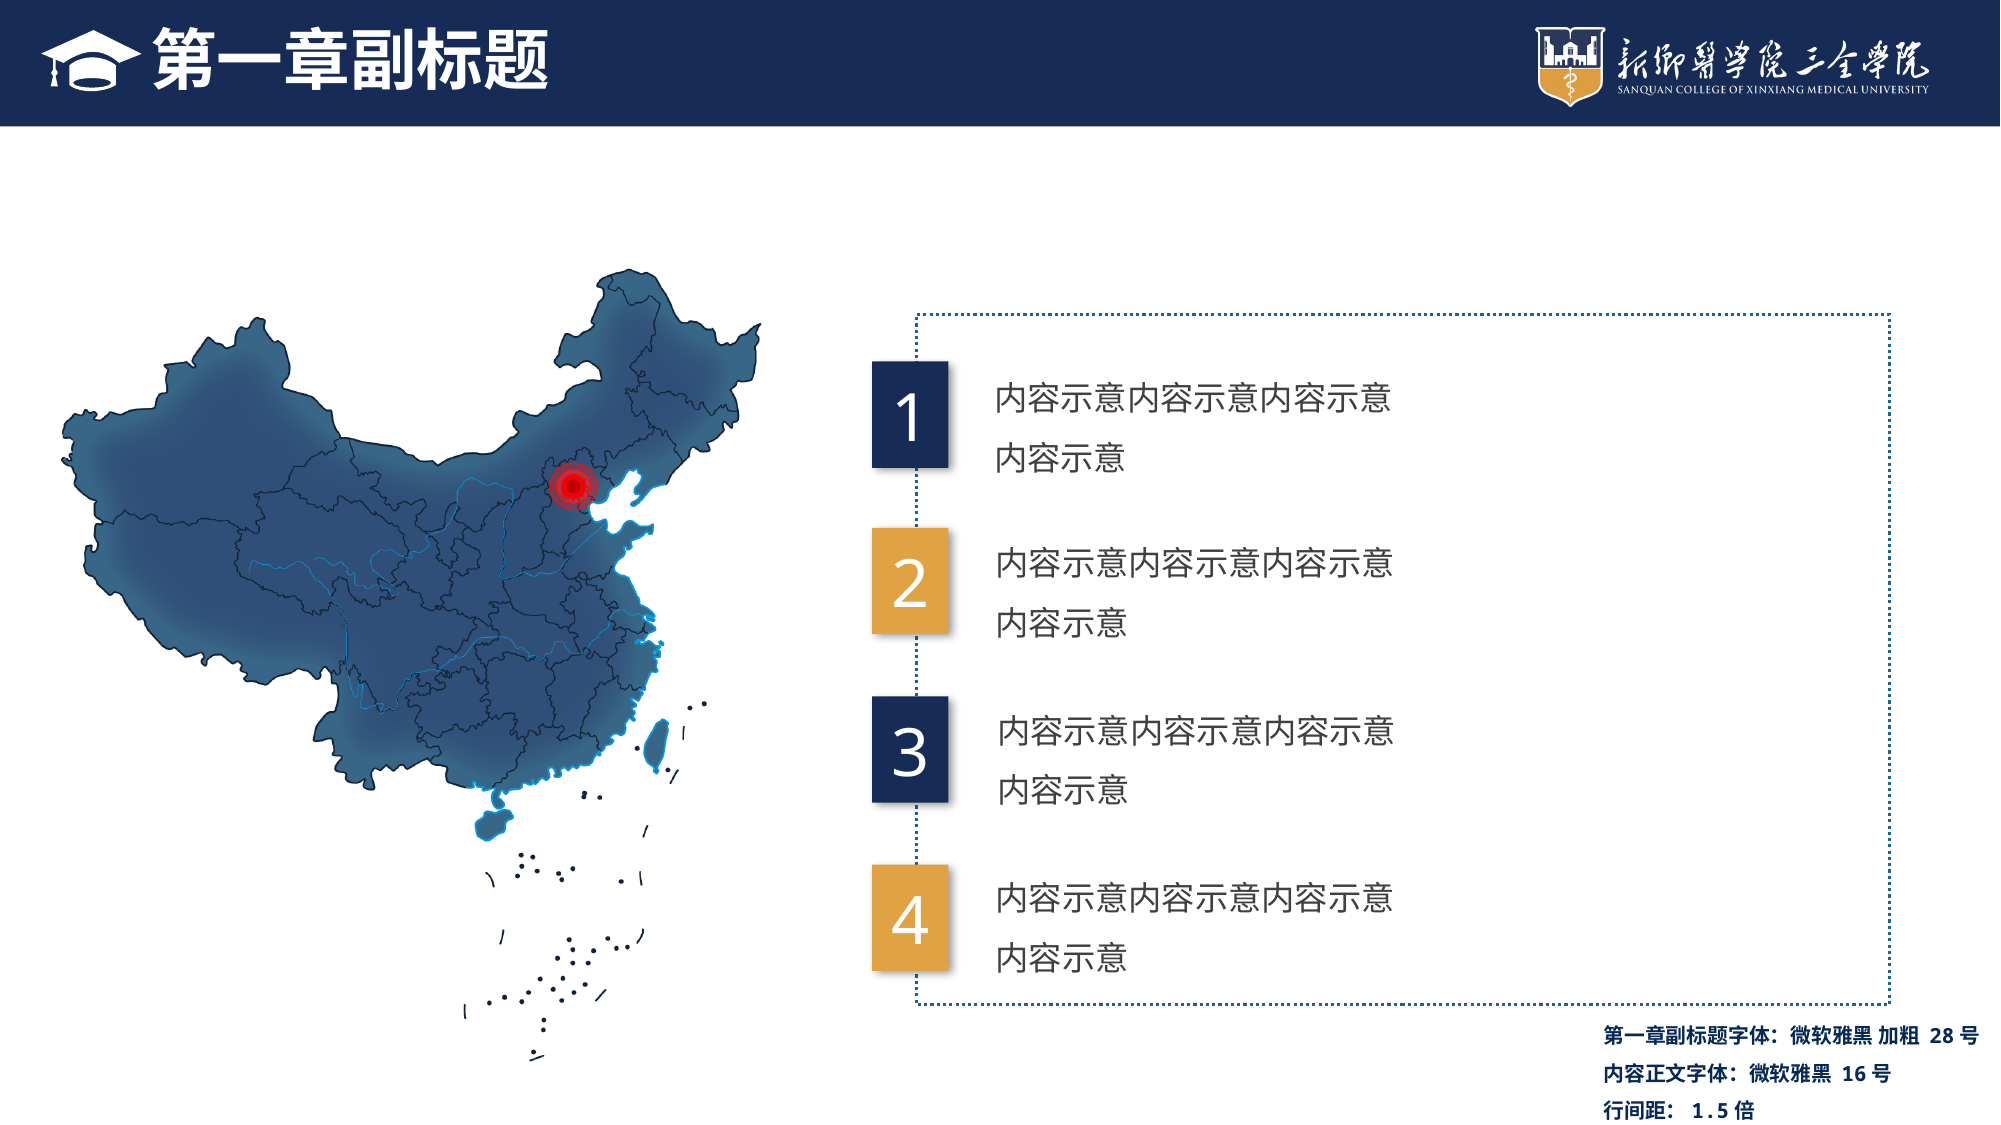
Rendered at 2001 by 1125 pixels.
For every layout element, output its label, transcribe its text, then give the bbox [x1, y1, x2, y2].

text_box 内容示意内容示意内容示意 内容示意 [980, 850, 1890, 985]
text_box [69, 57, 116, 92]
text_box [916, 313, 1890, 1006]
text_box 2 [871, 527, 950, 635]
text_box 3 [871, 695, 950, 804]
text_box 内容示意内容示意内容示意 内容示意 [980, 514, 1891, 650]
text_box 第一章副标题 [135, 10, 768, 106]
picture [0, 205, 871, 1125]
text_box [41, 30, 142, 87]
text_box 内容示意内容示意内容示意 内容示意 [979, 349, 1890, 485]
text_box 内容示意内容示意内容示意 内容示意 [982, 682, 1892, 817]
text_box 4 [871, 864, 950, 972]
text_box 1 [871, 360, 950, 469]
text_box [0, 0, 2000, 128]
picture [1534, 27, 1929, 107]
text_box 第一章副标题字体：微软雅黑 加粗 28号 内容正文字体：微软雅黑 16号 行间距：1.5倍 [1588, 1003, 2000, 1125]
